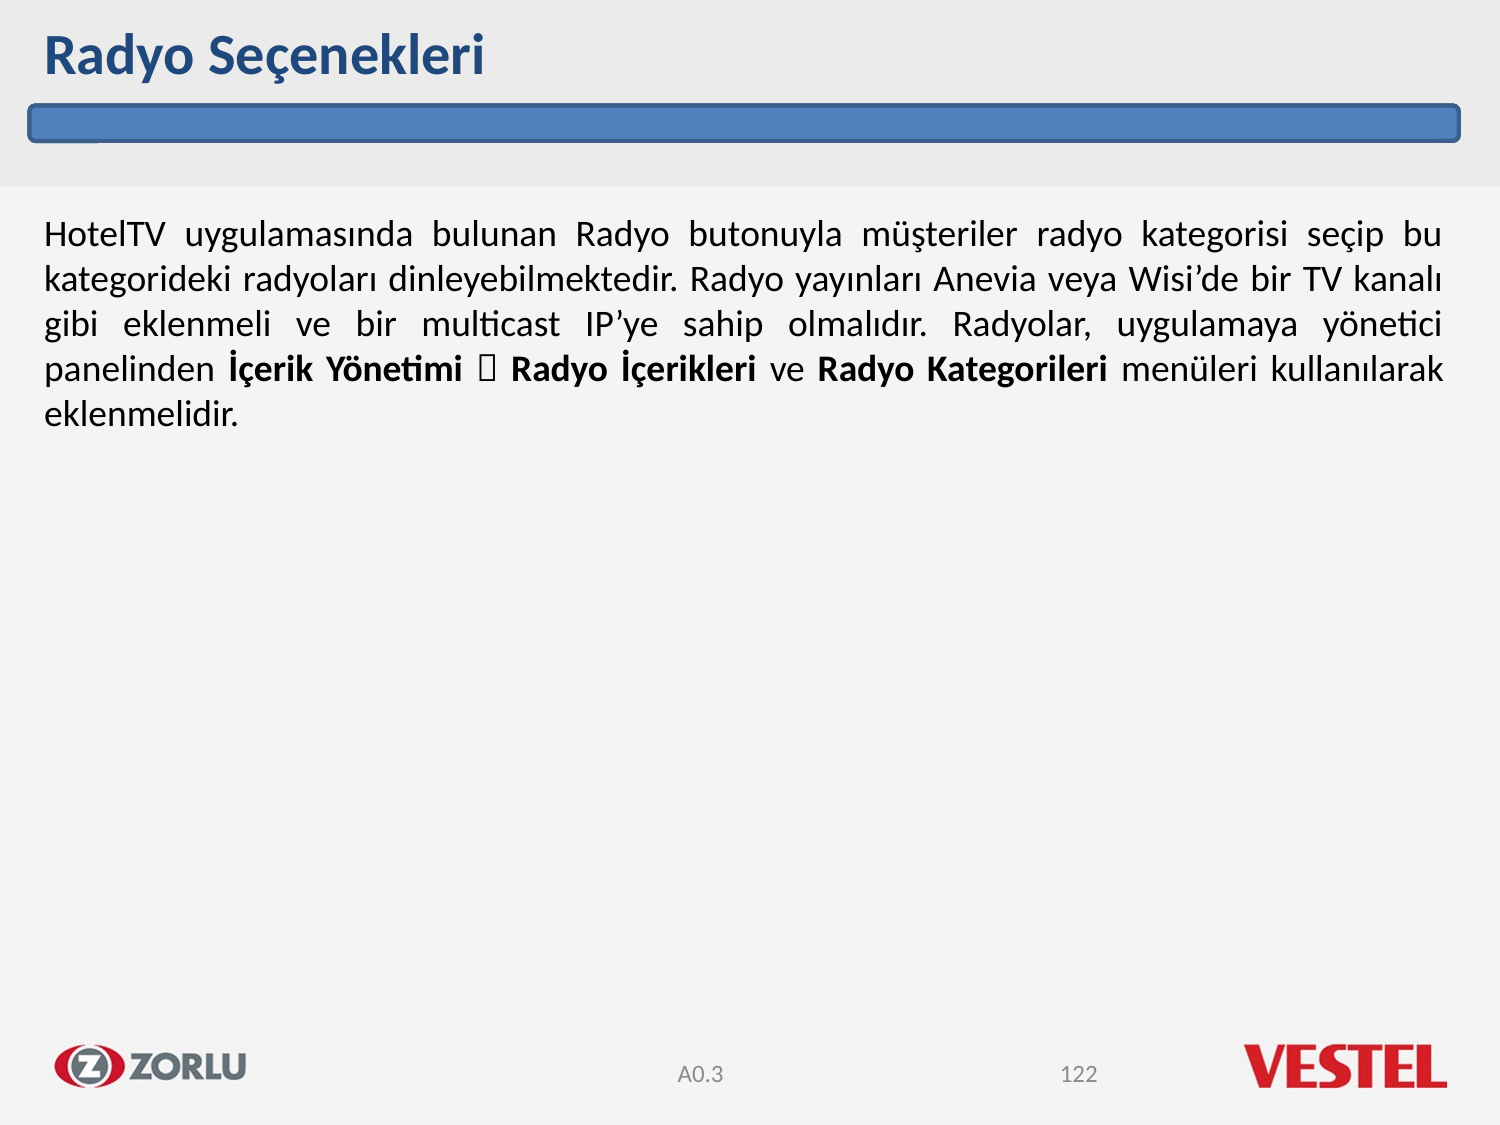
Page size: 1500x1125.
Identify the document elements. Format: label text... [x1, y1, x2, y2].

text_box [27, 103, 1461, 144]
text_box Radyo Seçenekleri [29, 8, 1459, 94]
slide_number 122 [875, 1042, 1113, 1103]
picture [0, 0, 1500, 1125]
footer A0.3 [581, 1042, 821, 1103]
text_box HotelTV uygulamasında bulunan Radyo butonuyla müşteriler radyo kategorisi seçip bu kategorideki radyoları dinleyebilmektedir. Radyo yayınları Anevia veya Wisi’de bir TV kanalı gibi eklenmeli ve bir multicast IP’ye sahip olmalıdır. Radyolar, uygulamaya yönetici panelinden İçerik Yönetimi  Radyo İçerikleri ve Radyo Kategorileri menüleri kullanılarak eklenmelidir. [29, 201, 1459, 487]
